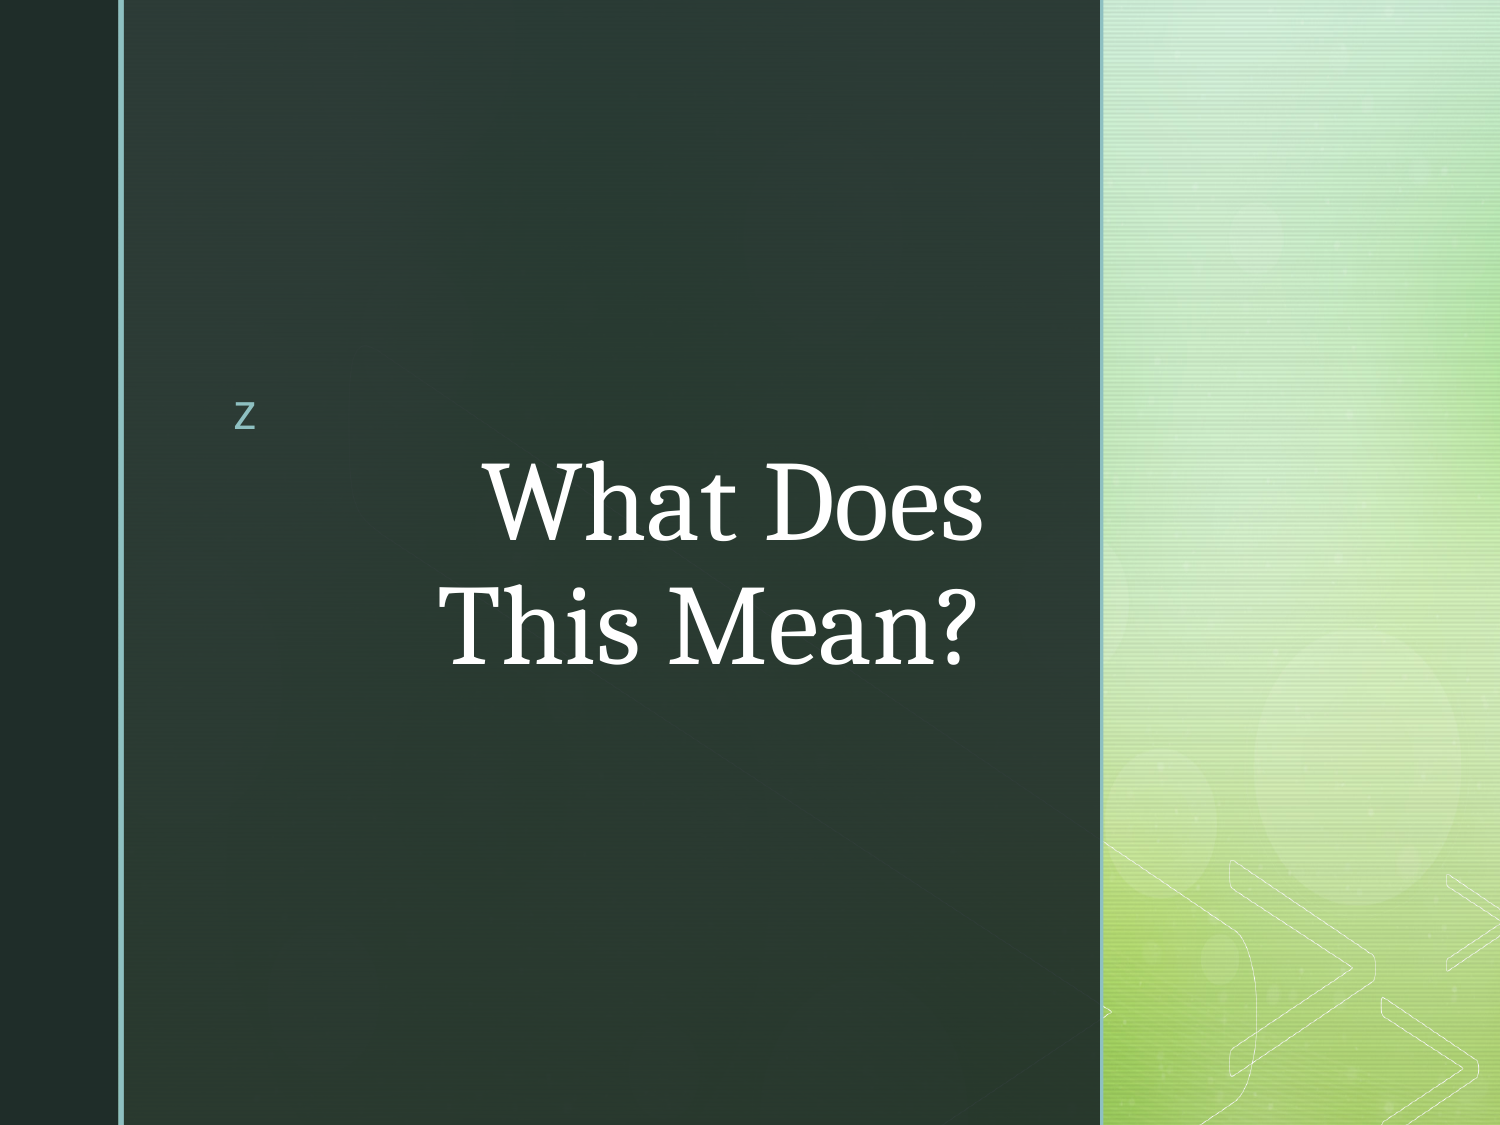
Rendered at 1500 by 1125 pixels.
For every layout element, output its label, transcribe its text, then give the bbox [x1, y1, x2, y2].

title What Does This Mean? [243, 434, 1001, 935]
picture [1104, 0, 1500, 1125]
